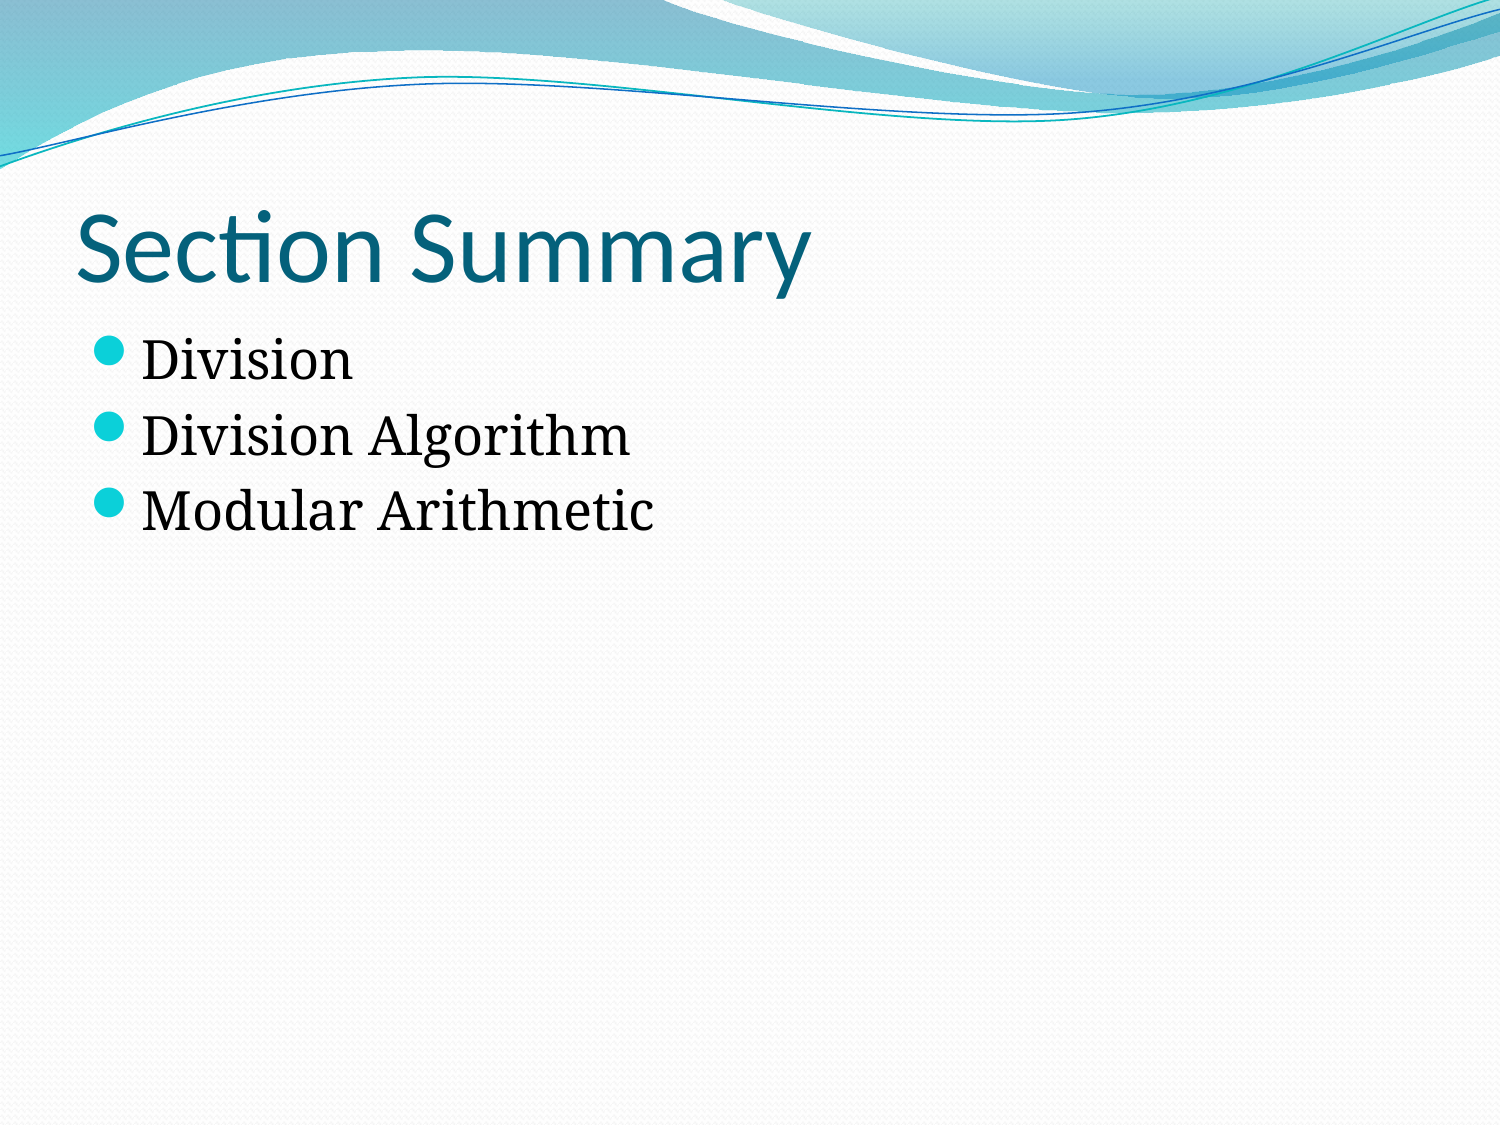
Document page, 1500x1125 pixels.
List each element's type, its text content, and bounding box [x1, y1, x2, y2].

list Division Division Algorithm Modular Arithmetic [75, 317, 1425, 1038]
title Section Summary [75, 115, 1425, 303]
